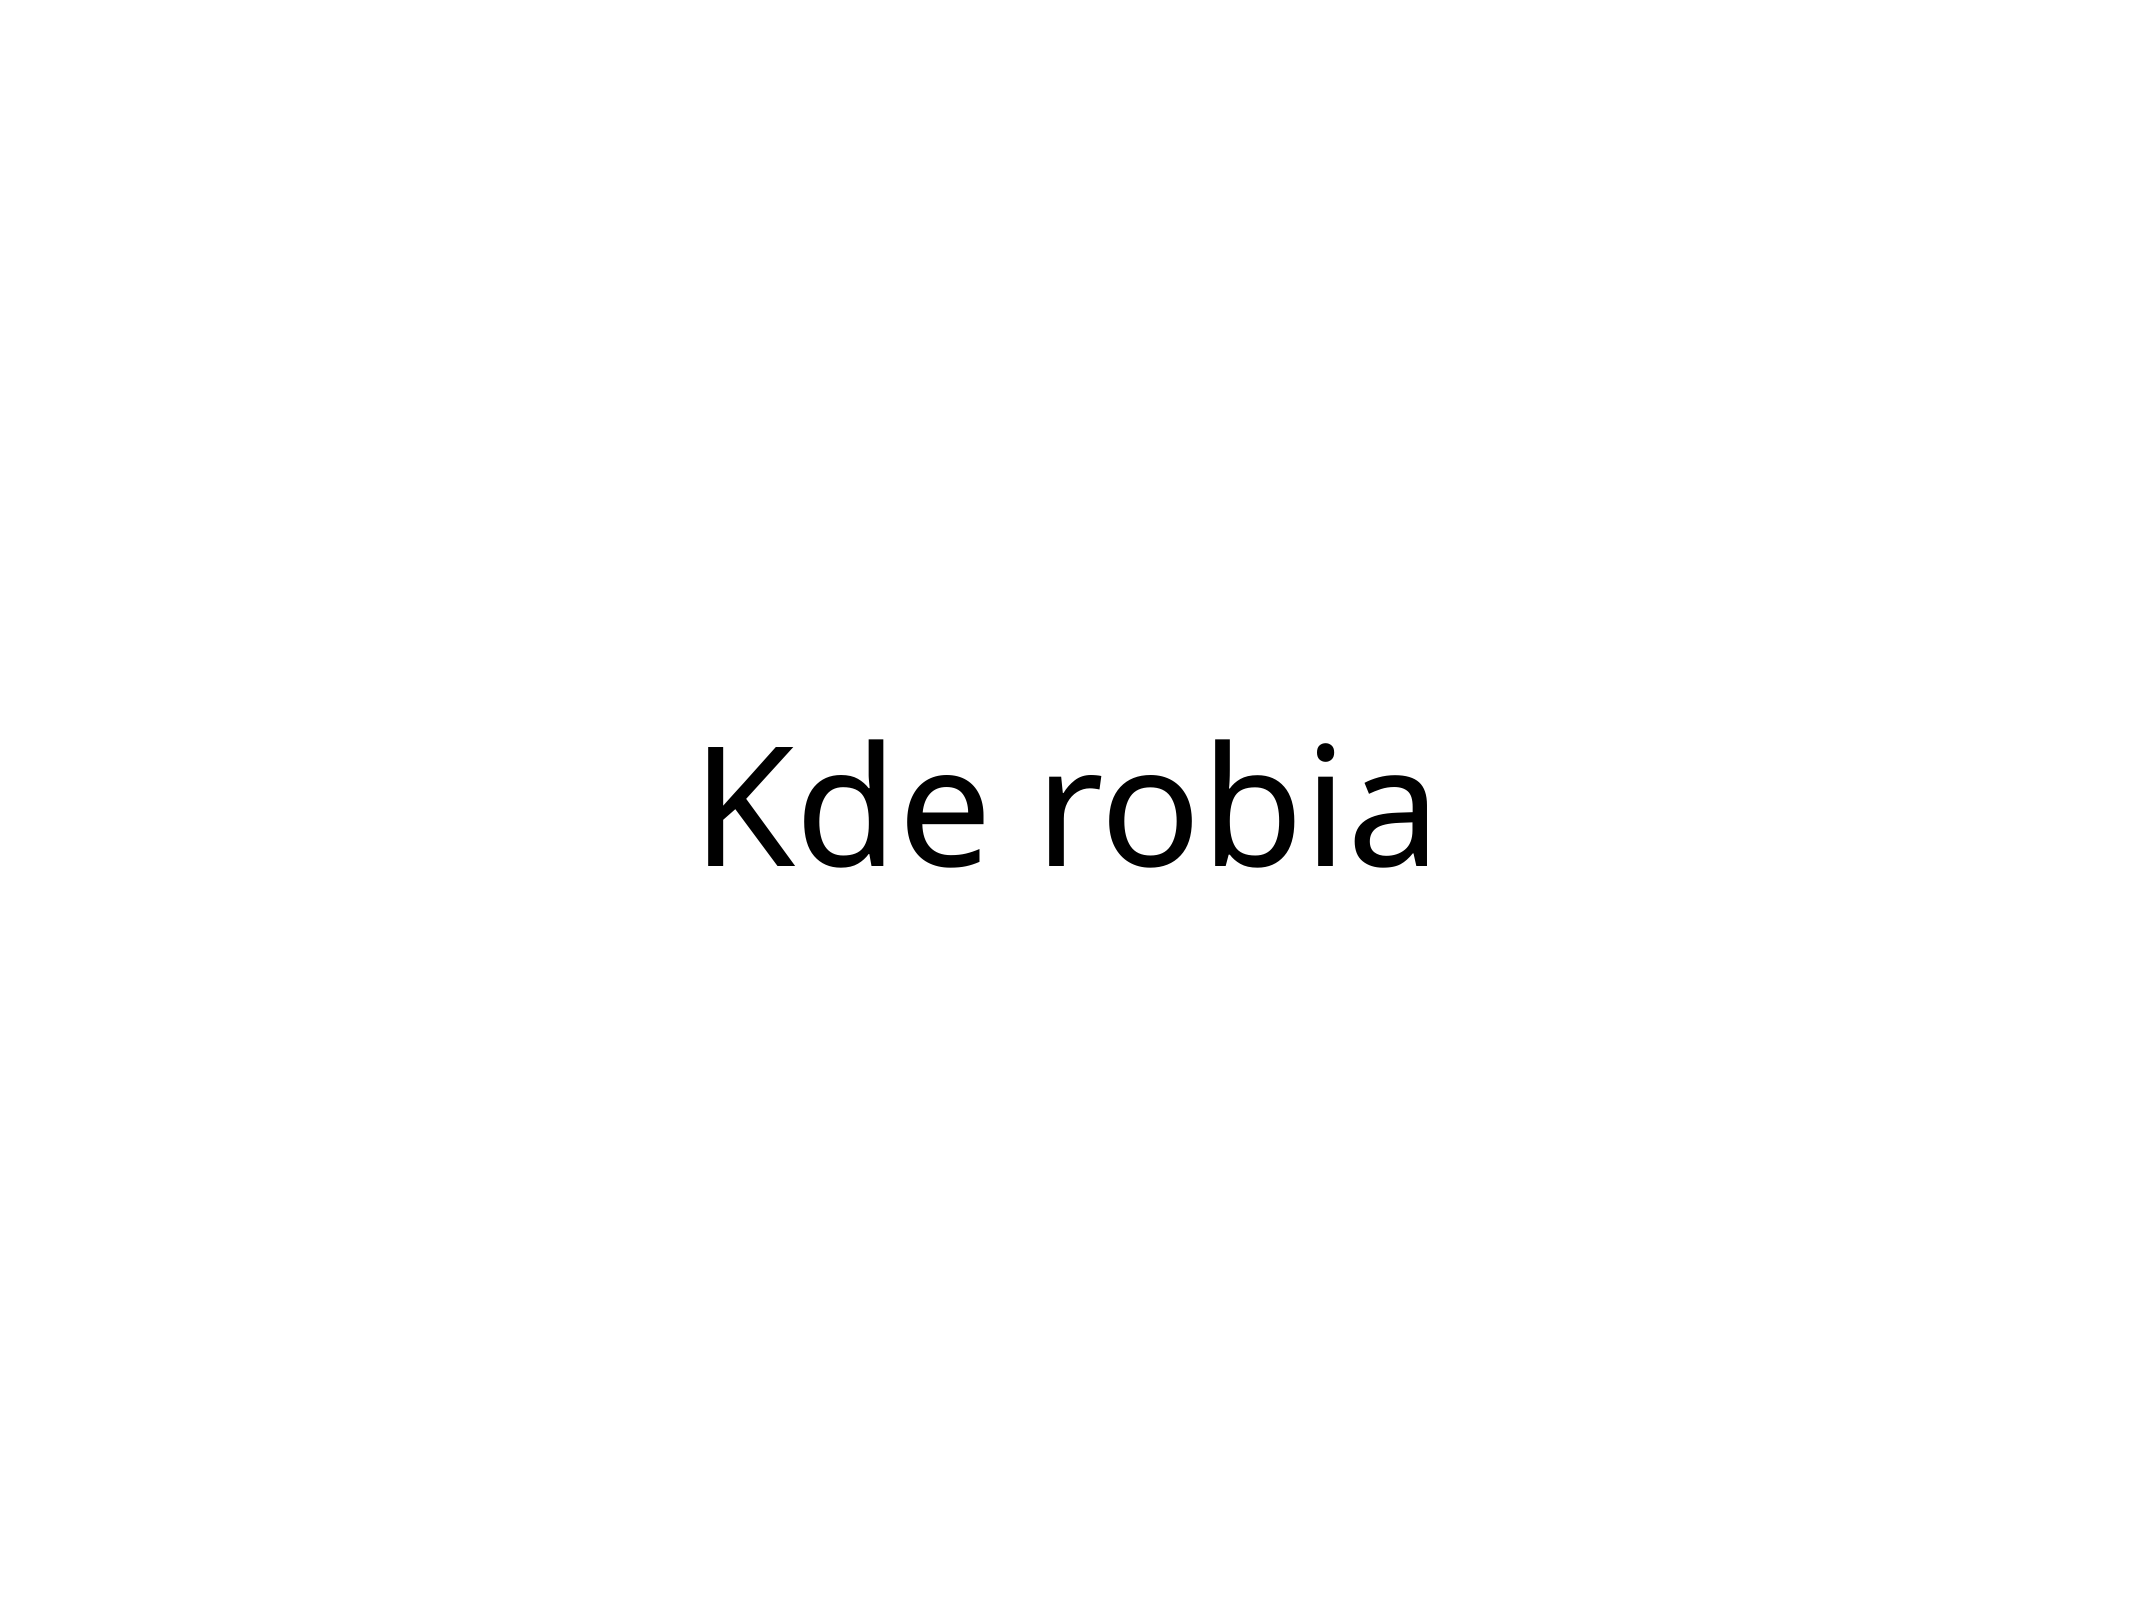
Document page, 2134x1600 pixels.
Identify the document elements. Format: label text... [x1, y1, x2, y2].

title Kde robia [207, 528, 1926, 1072]
